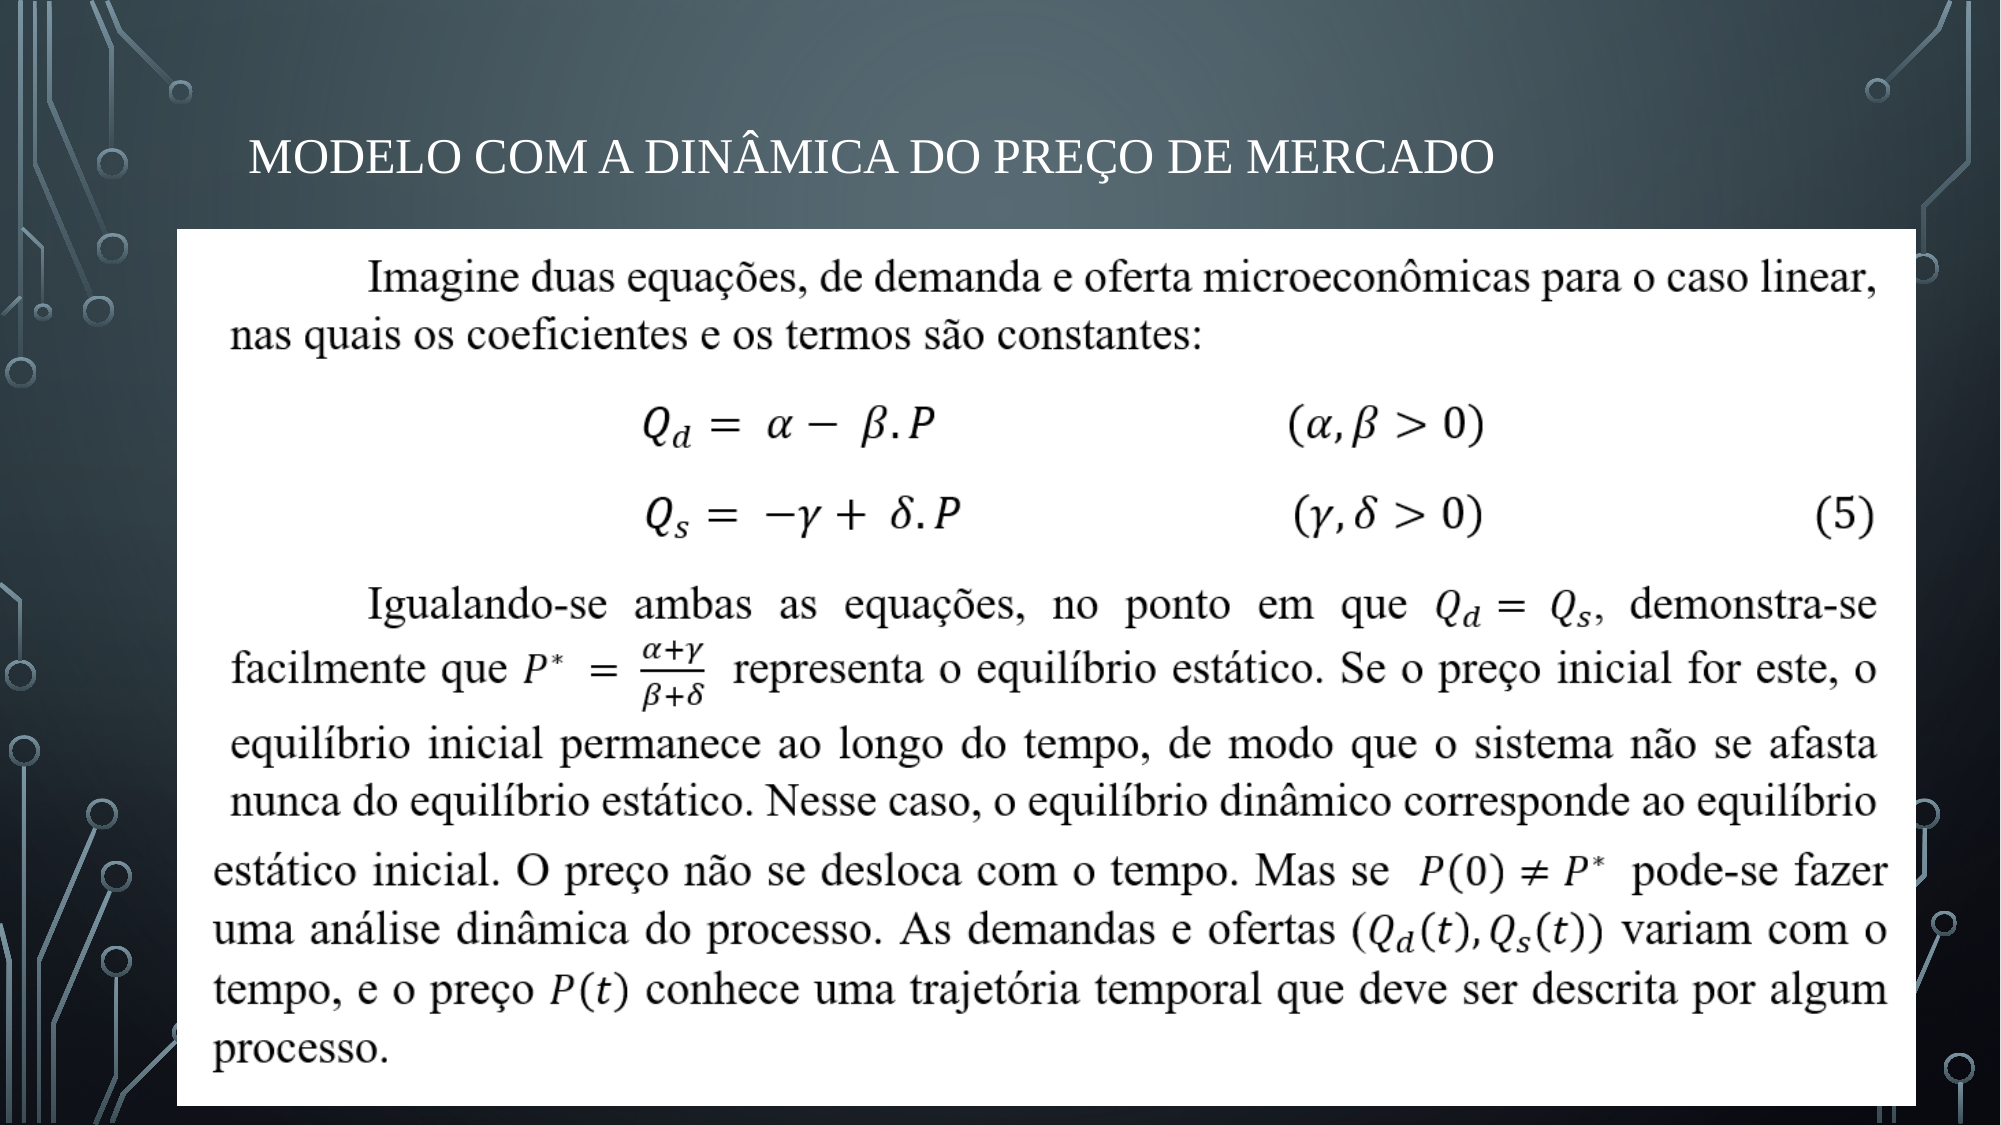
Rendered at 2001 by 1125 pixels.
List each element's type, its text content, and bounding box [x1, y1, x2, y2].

title Modelo com a dinâmica do preço de mercado [234, 58, 1859, 229]
picture [177, 229, 1916, 1106]
